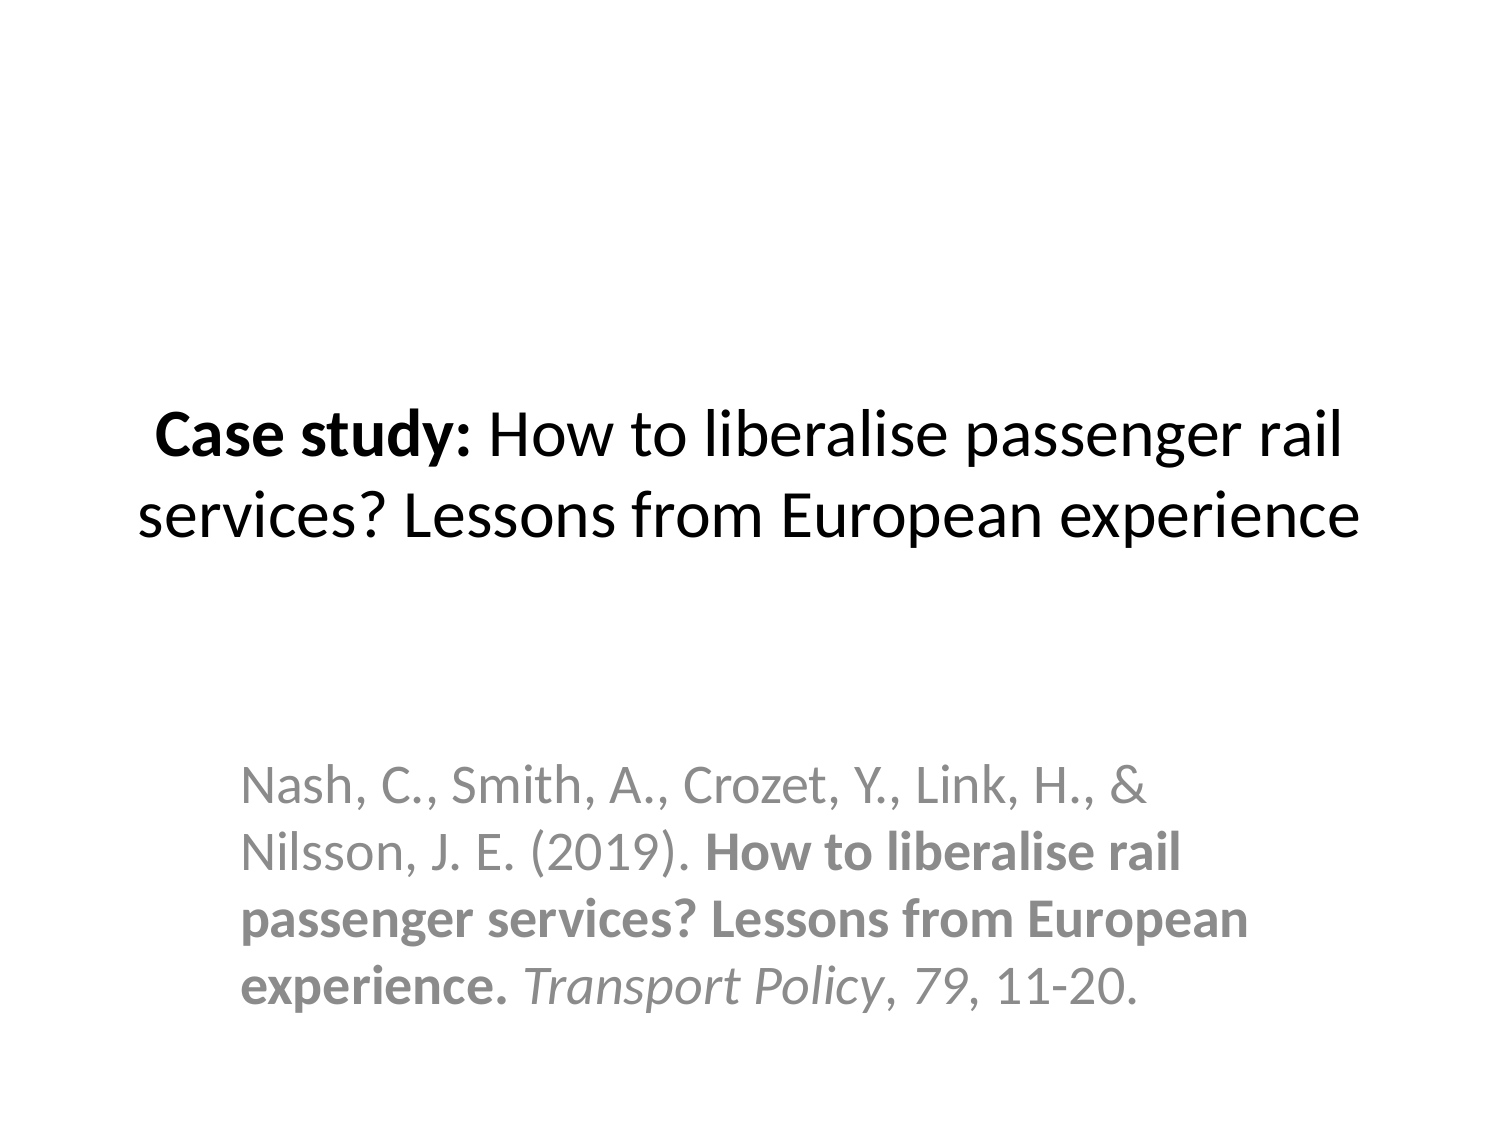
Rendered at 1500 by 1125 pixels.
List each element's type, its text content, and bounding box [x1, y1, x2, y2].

subtitle Nash, C., Smith, A., Crozet, Y., Link, H., & Nilsson, J. E. (2019). How to liberalise rail passenger services? Lessons from European experience. Transport Policy, 79, 11-20. [225, 739, 1275, 1028]
title Case study: How to liberalise passenger rail services? Lessons from European experience [112, 349, 1388, 591]
